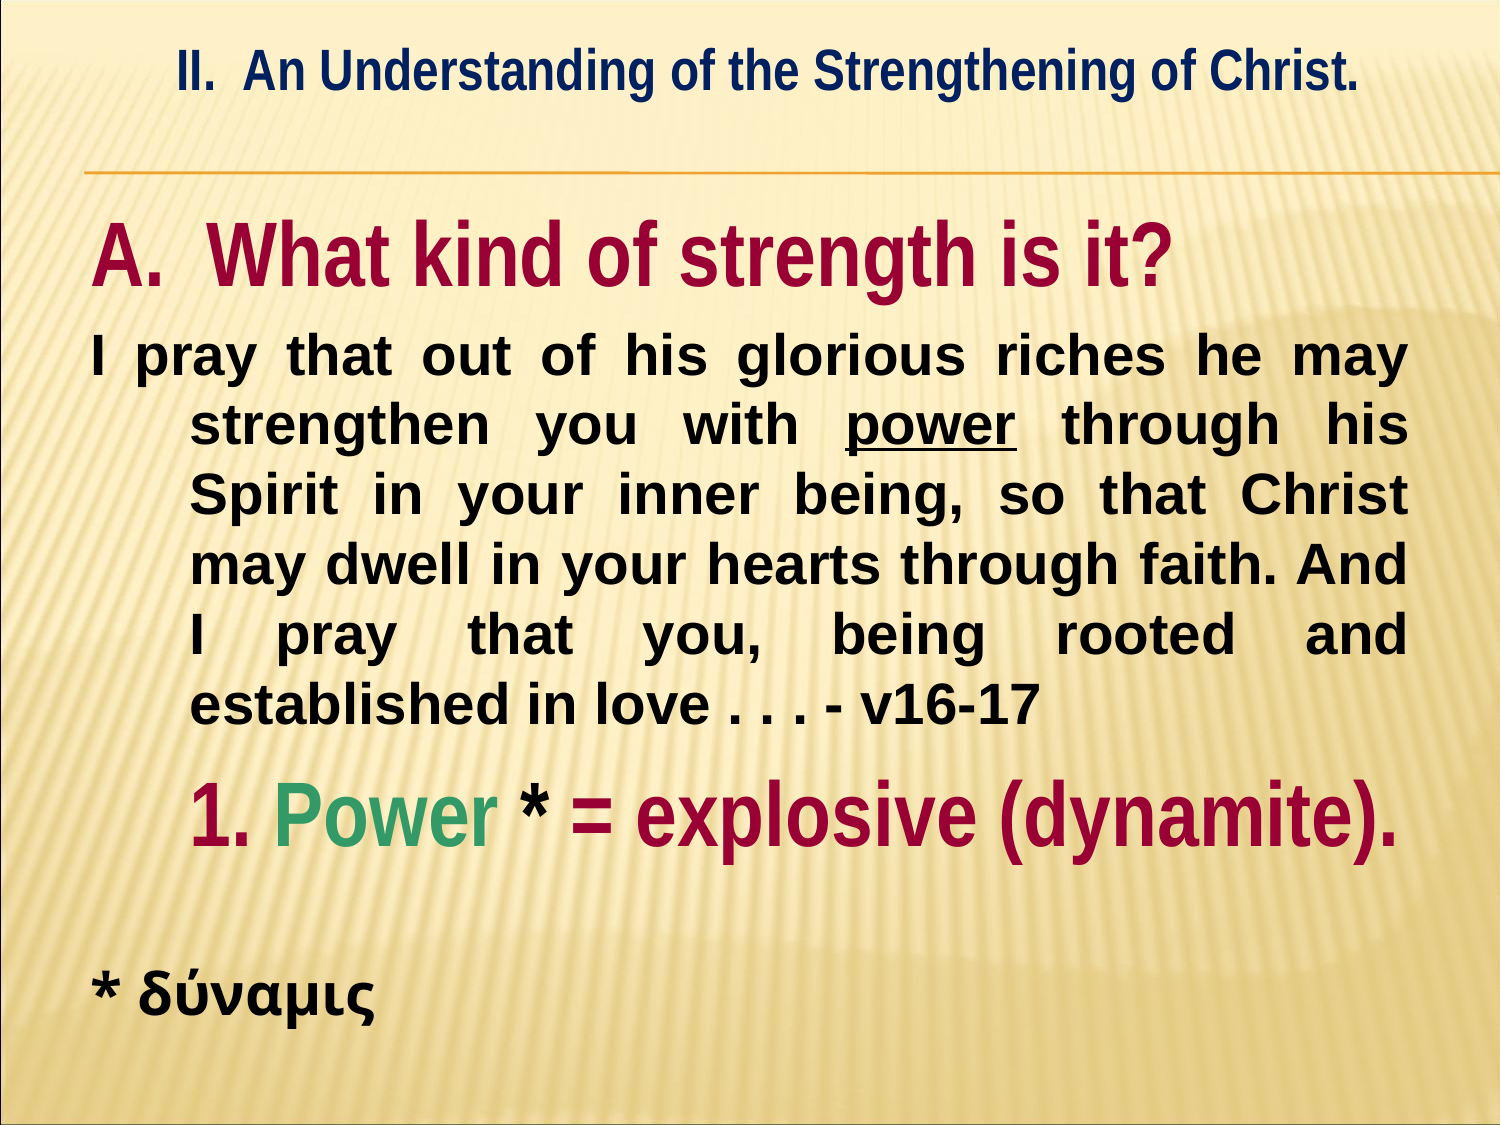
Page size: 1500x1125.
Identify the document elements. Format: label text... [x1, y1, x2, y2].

list A. What kind of strength is it? I pray that out of his glorious riches he may strengthen you with power through his Spirit in your inner being, so that Christ may dwell in your hearts through faith. And I pray that you, being rooted and established in love . . . - v16-17 1. Power * = explosive (dynamite). * δύναμις [75, 187, 1425, 1075]
picture [0, 0, 1500, 1125]
text_box II. An Understanding of the Strengthening of Christ. [124, 24, 1413, 110]
